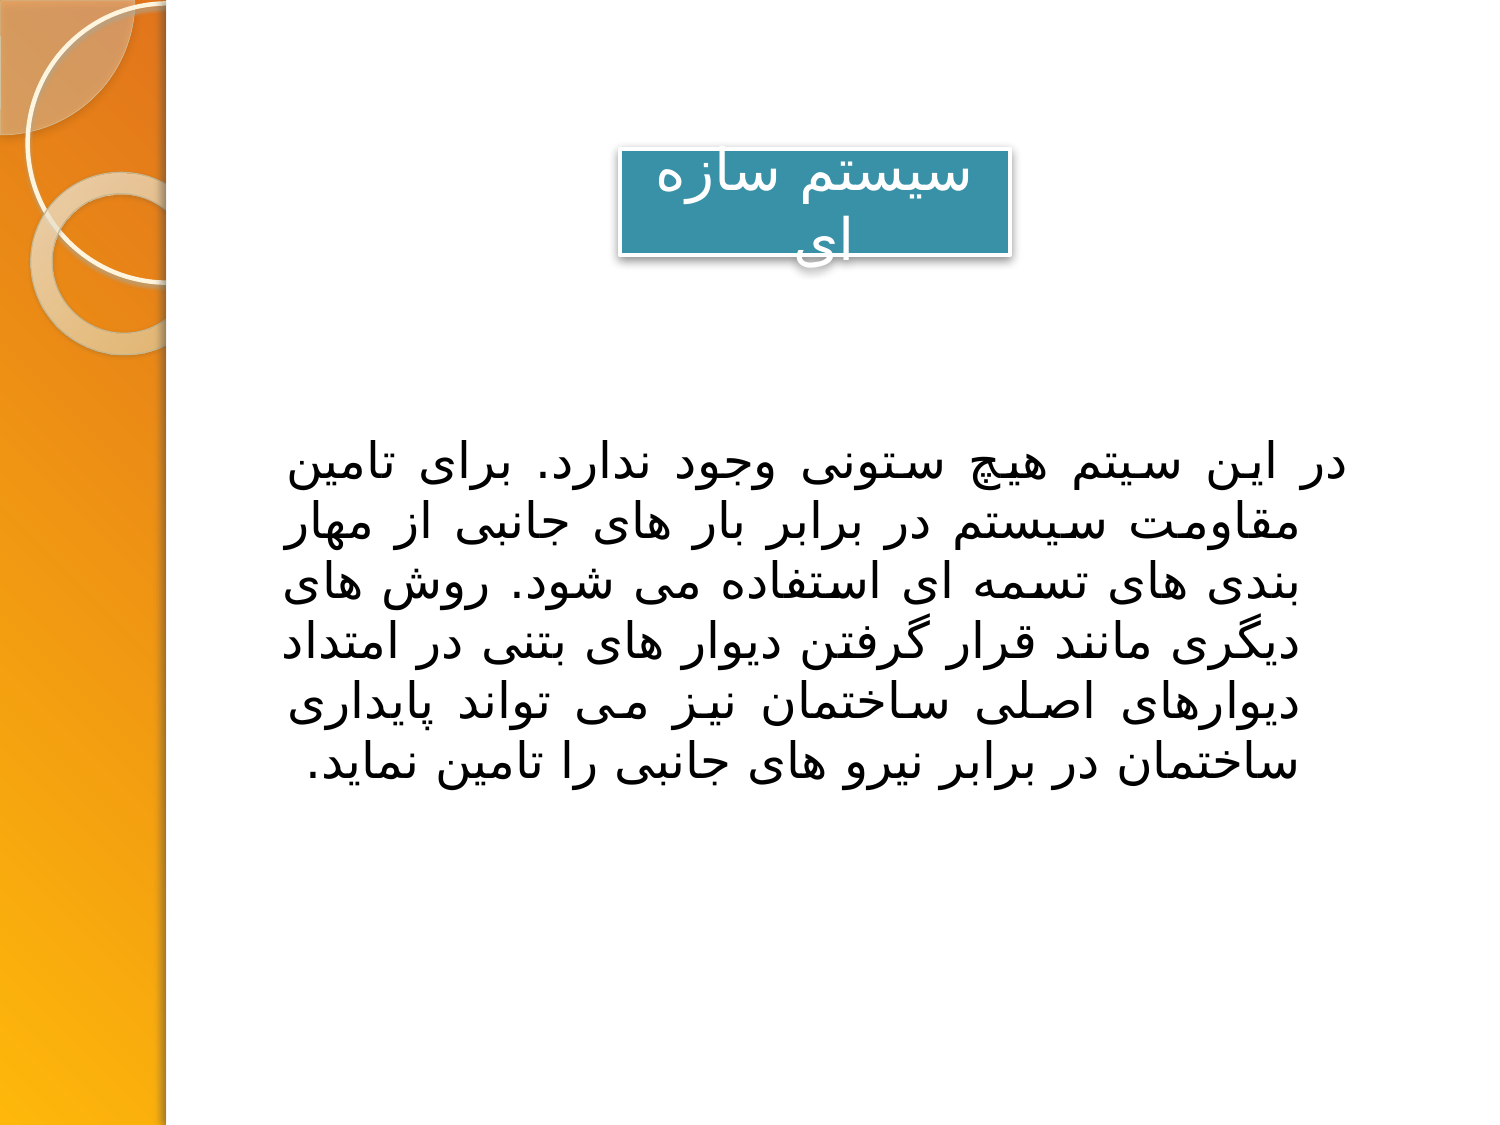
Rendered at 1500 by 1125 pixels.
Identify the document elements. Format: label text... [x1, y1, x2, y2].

list در این سیتم هیچ ستونی وجود ندارد. برای تامین مقاومت سیستم در برابر بار های جانبی از مهار بندی های تسمه ای استفاده می شود. روش های دیگری مانند قرار گرفتن دیوار های بتنی در امتداد دیوارهای اصلی ساختمان نیز می تواند پایداری ساختمان در برابر نیرو های جانبی را تامین نماید. [265, 420, 1376, 799]
text_box سیستم سازه ای [618, 147, 1012, 257]
